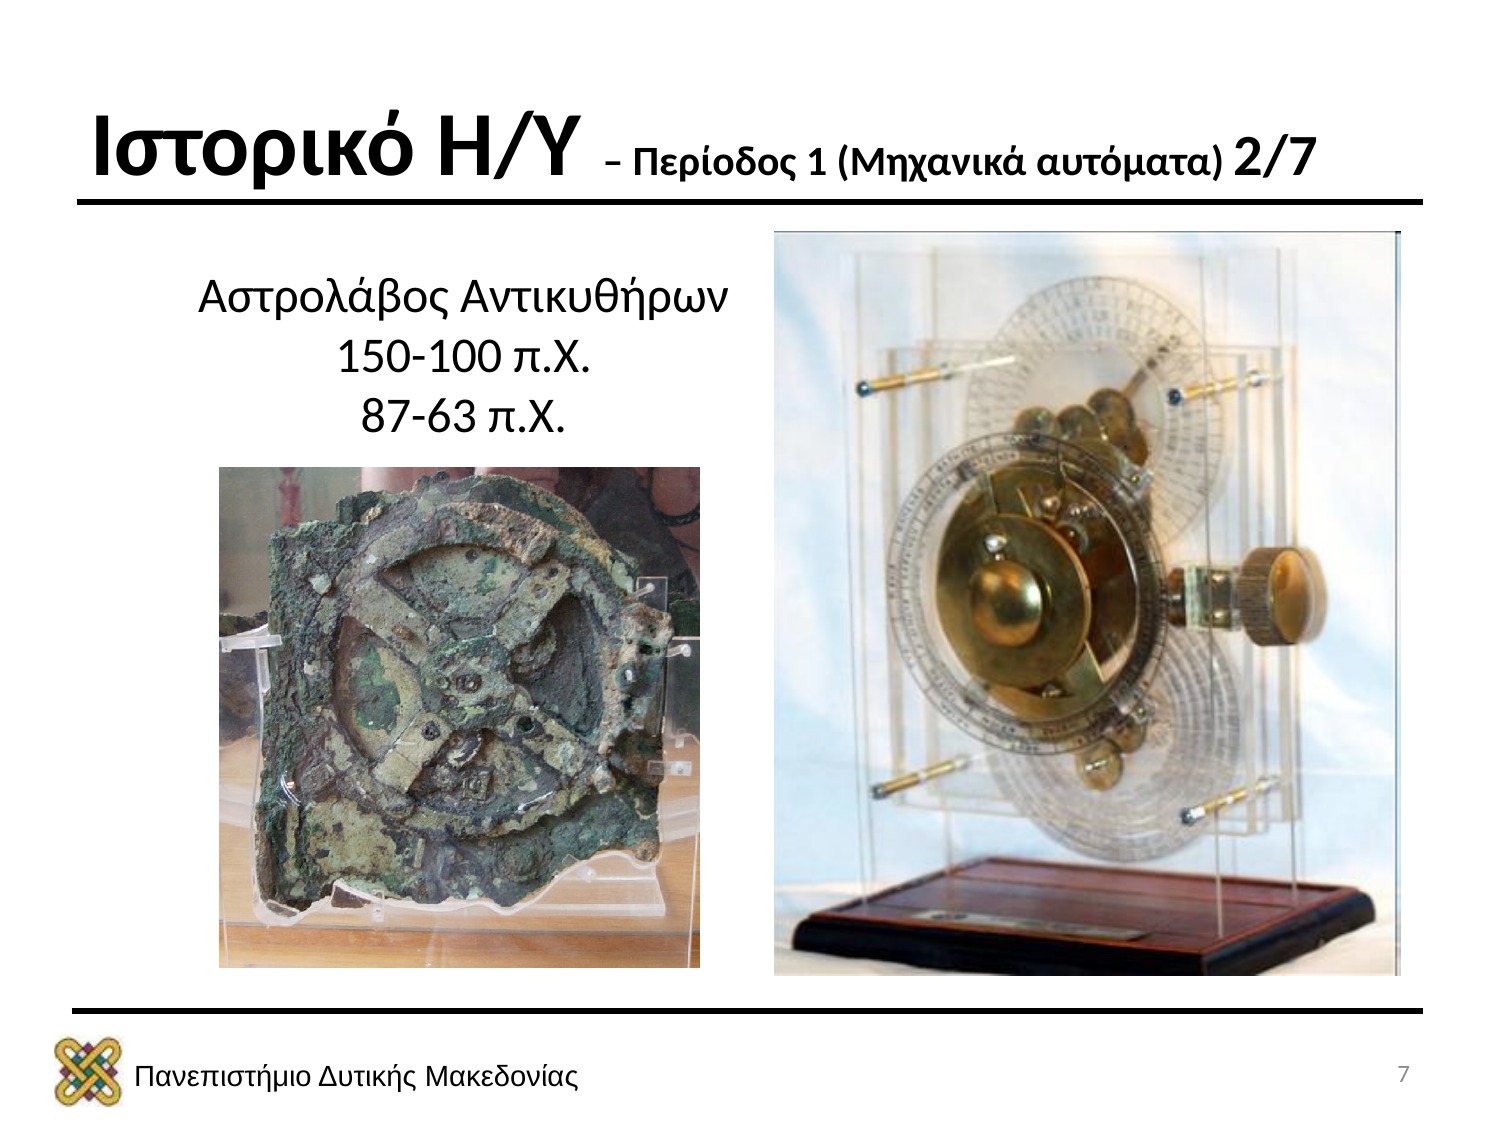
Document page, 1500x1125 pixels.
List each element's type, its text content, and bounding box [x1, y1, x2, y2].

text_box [159, 231, 1402, 977]
title Ιστορικό Η/Υ – Περίοδος 1 (Μηχανικά αυτόματα) 2/7 [75, 45, 1425, 233]
picture [54, 1034, 124, 1107]
slide_number 7 [1074, 1042, 1425, 1103]
